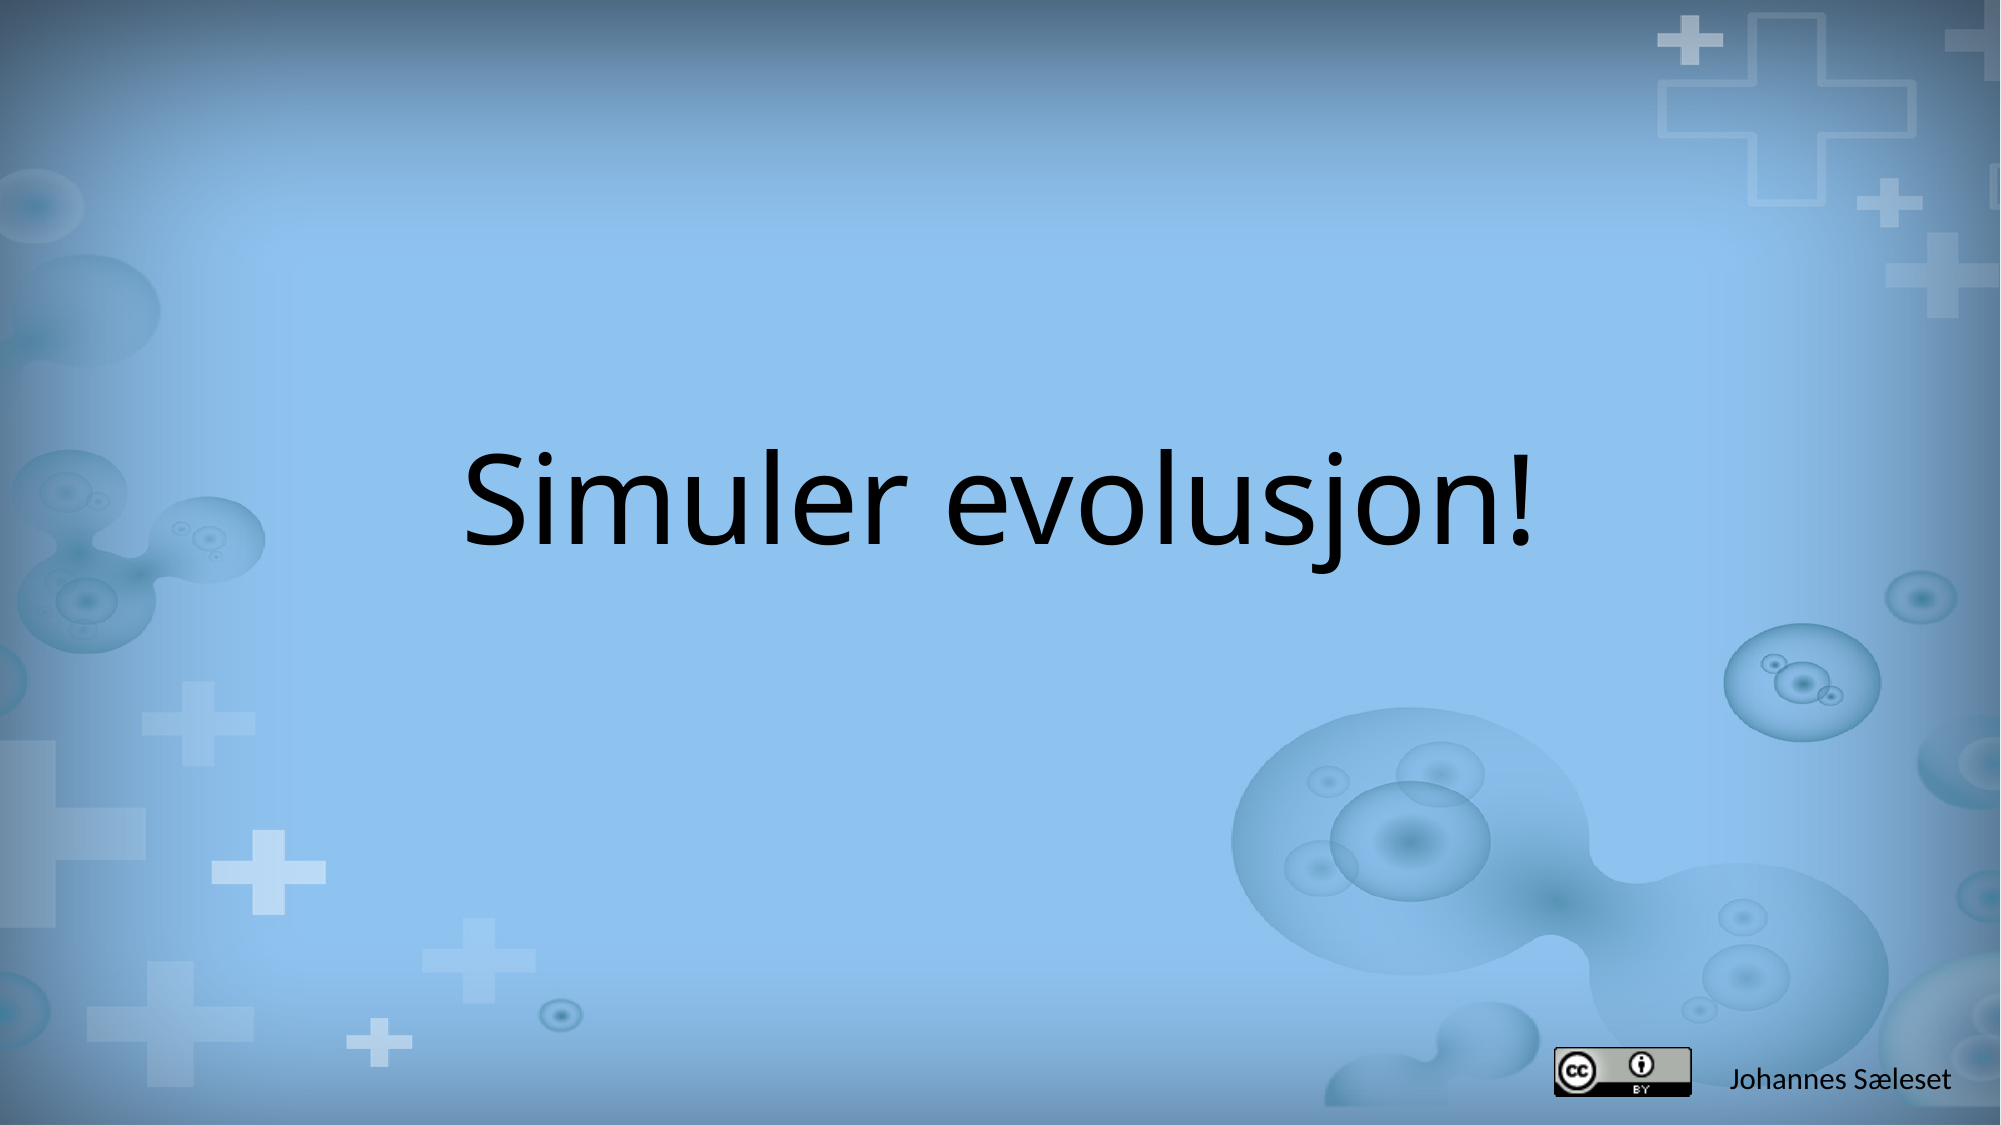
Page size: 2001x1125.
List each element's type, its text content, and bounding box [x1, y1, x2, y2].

picture [0, 0, 2001, 1125]
title Simuler evolusjon! [163, 187, 1837, 580]
text_box Johannes Sæleset [1587, 1055, 2000, 1105]
